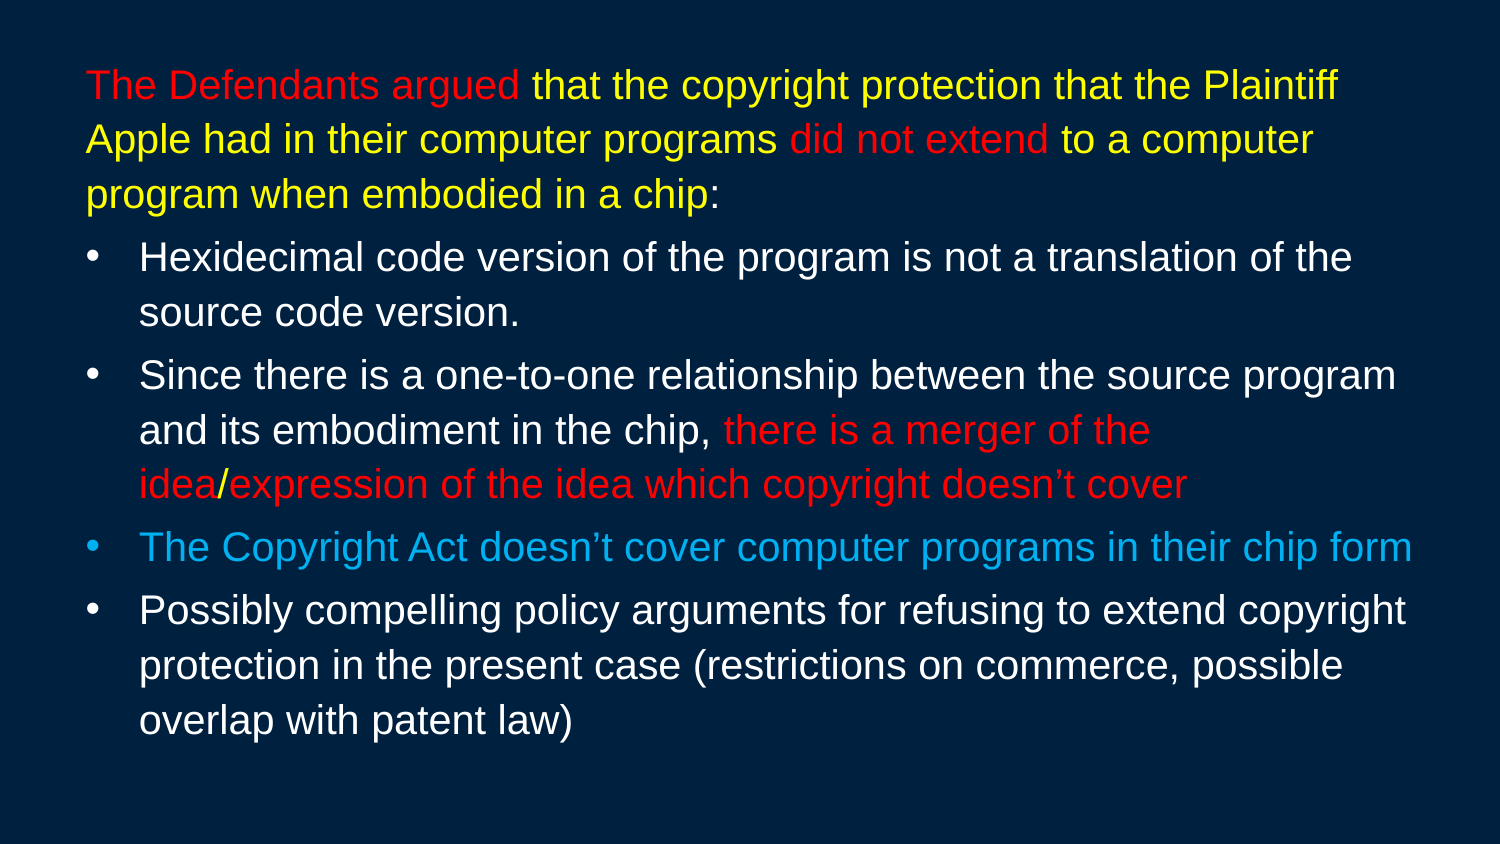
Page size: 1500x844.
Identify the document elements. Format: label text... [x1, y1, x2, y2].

list The Defendants argued that the copyright protection that the Plaintiff Apple had in their computer programs did not extend to a computer program when embodied in a chip: Hexidecimal code version of the program is not a translation of the source code version. Since there is a one-to-one relationship between the source program and its embodiment in the chip, there is a merger of the idea/expression of the idea which copyright doesn’t cover The Copyright Act doesn’t cover computer programs in their chip form Possibly compelling policy arguments for refusing to extend copyright protection in the present case (restrictions on commerce, possible overlap with patent law) [70, 45, 1430, 799]
